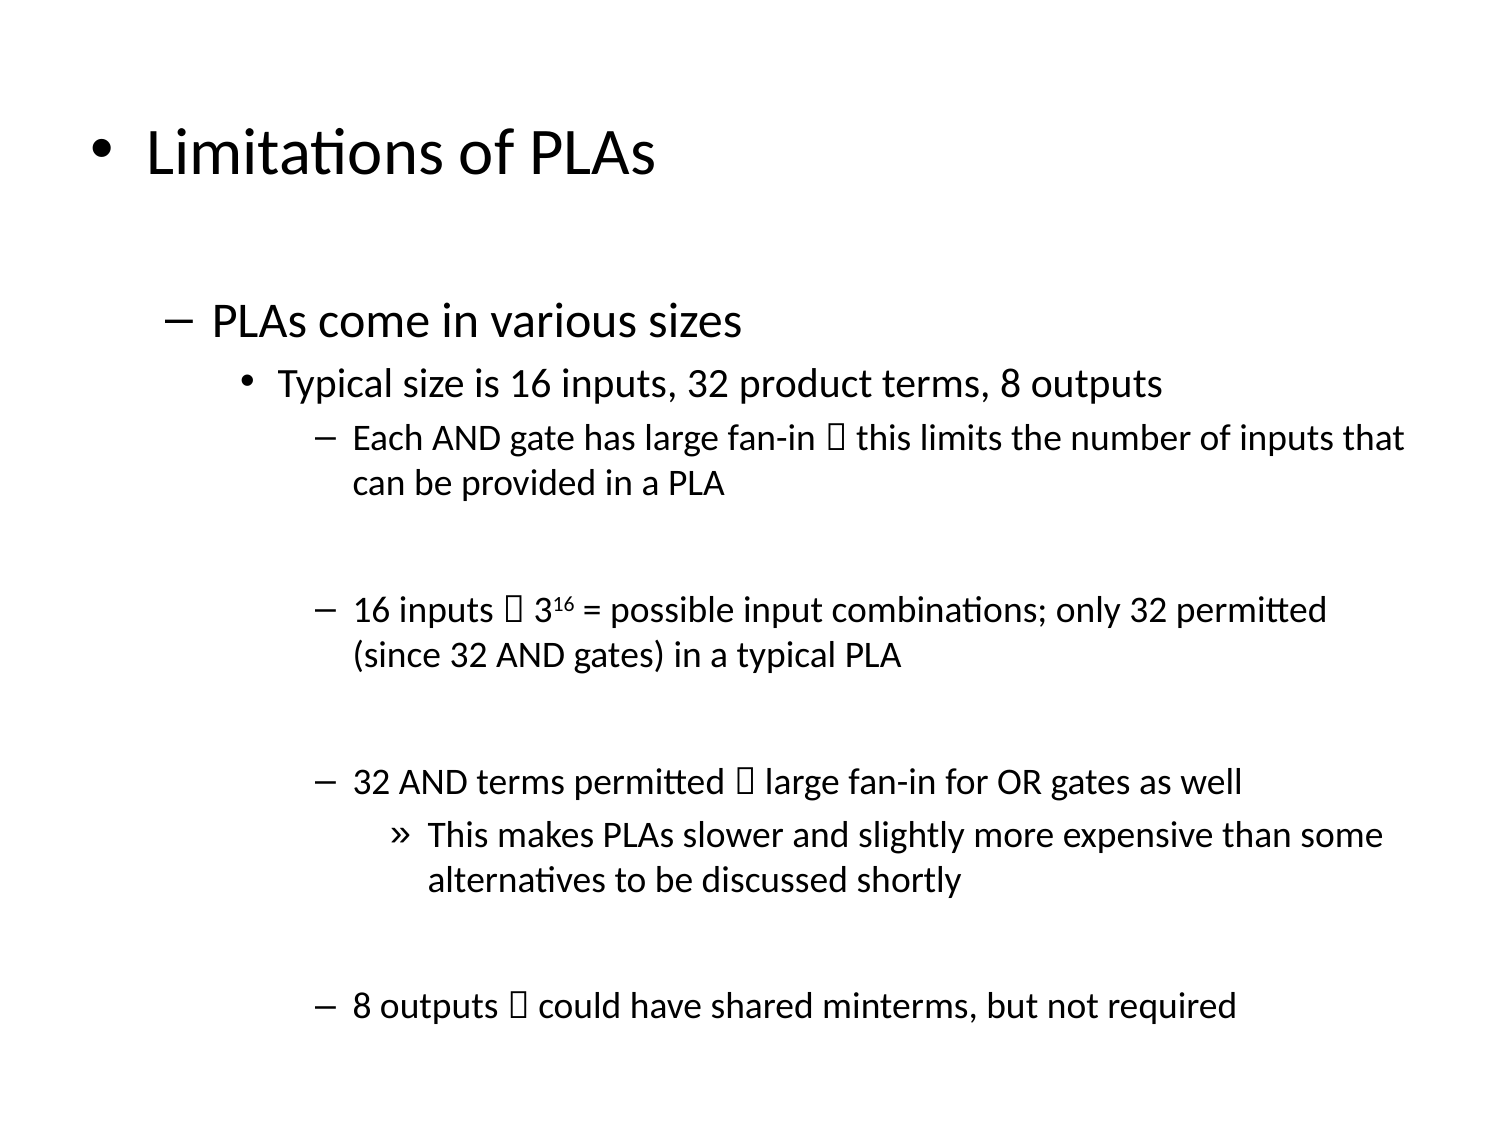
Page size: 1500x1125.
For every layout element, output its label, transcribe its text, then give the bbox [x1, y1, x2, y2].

list Limitations of PLAs PLAs come in various sizes Typical size is 16 inputs, 32 product terms, 8 outputs Each AND gate has large fan-in  this limits the number of inputs that can be provided in a PLA 16 inputs  316 = possible input combinations; only 32 permitted (since 32 AND gates) in a typical PLA 32 AND terms permitted  large fan-in for OR gates as well This makes PLAs slower and slightly more expensive than some alternatives to be discussed shortly 8 outputs  could have shared minterms, but not required [75, 99, 1425, 1050]
